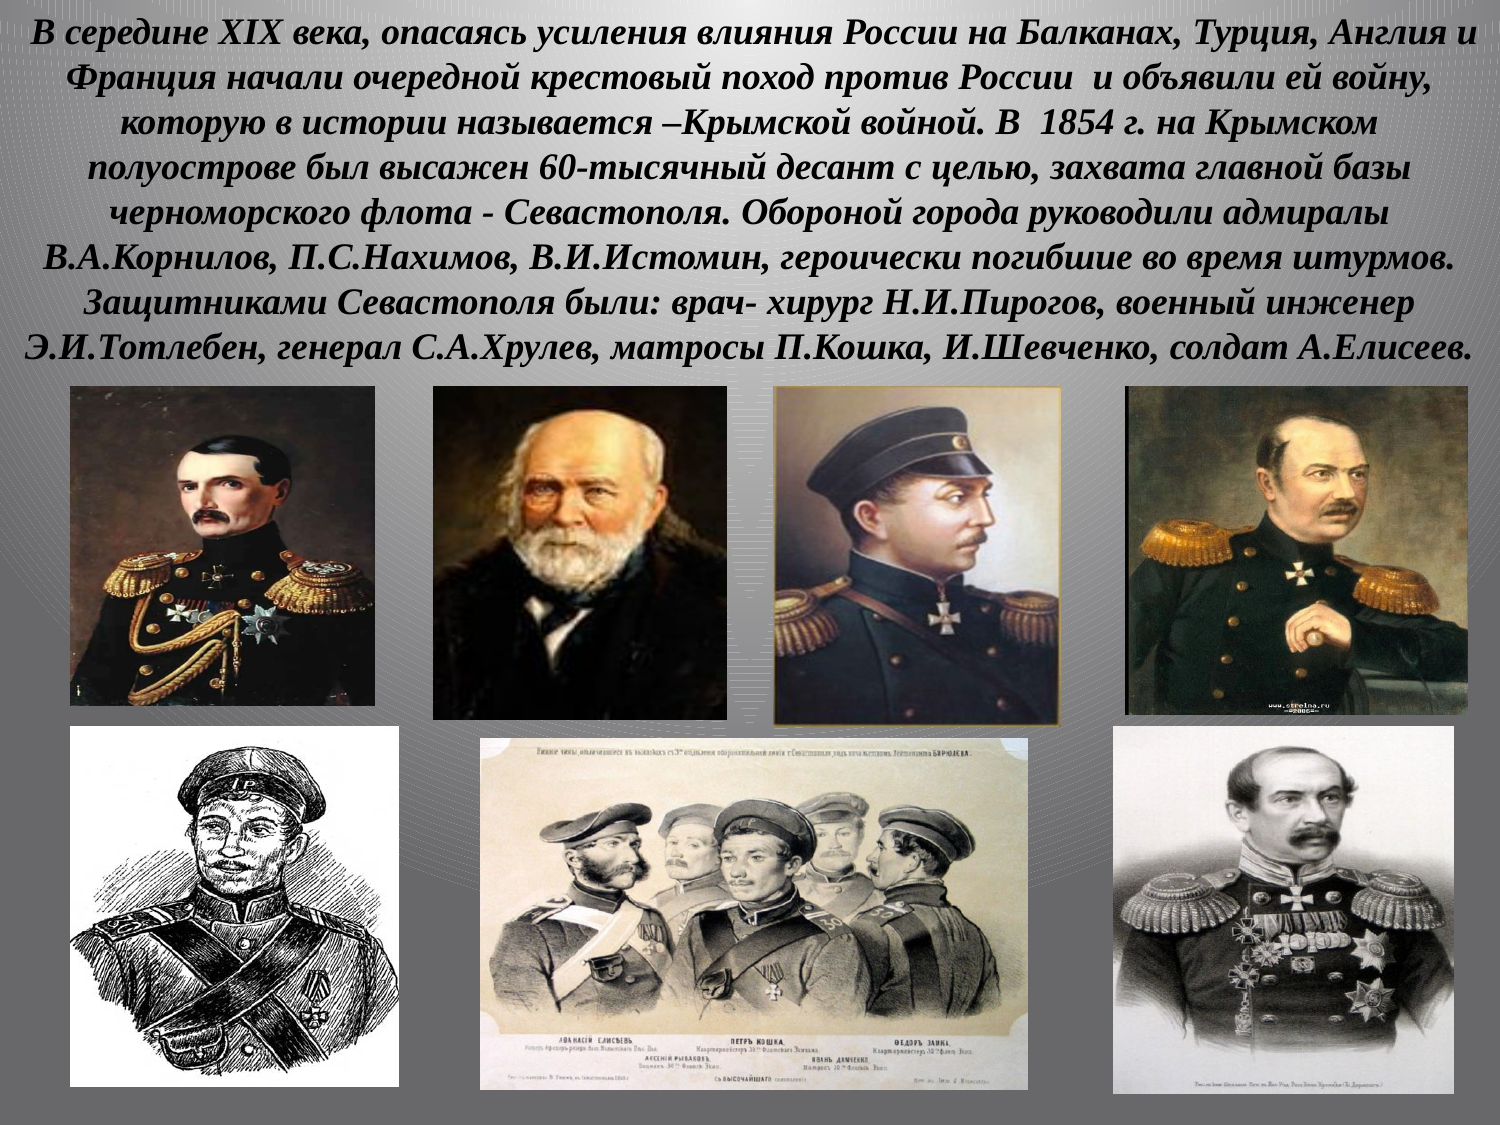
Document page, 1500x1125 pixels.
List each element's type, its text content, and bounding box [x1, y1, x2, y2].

picture [1113, 726, 1454, 1094]
picture [70, 386, 376, 707]
picture [480, 738, 1028, 1091]
picture [70, 726, 399, 1087]
picture [773, 386, 1061, 727]
picture [1124, 386, 1468, 715]
text_box В середине XIX века, опасаясь усиления влияния России на Балканах, Турция, Англия и Франция начали очередной крестовый поход против России и объявили ей войну, которую в истории называется –Крымской войной. В 1854 г. на Крымском полуострове был высажен 60-тысячный десант с целью, захвата главной базы черноморского флота - Севастополя. Обороной города руководили адмиралы В.А.Корнилов, П.С.Нахимов, В.И.Истомин, героически погибшие во время штурмов. Защитниками Севастополя были: врач- хирург Н.И.Пирогов, военный инженер Э.И.Тотлебен, генерал С.А.Хрулев, матросы П.Кошка, И.Шевченко, солдат А.Елисеев. [0, 0, 1500, 375]
picture [433, 386, 727, 721]
